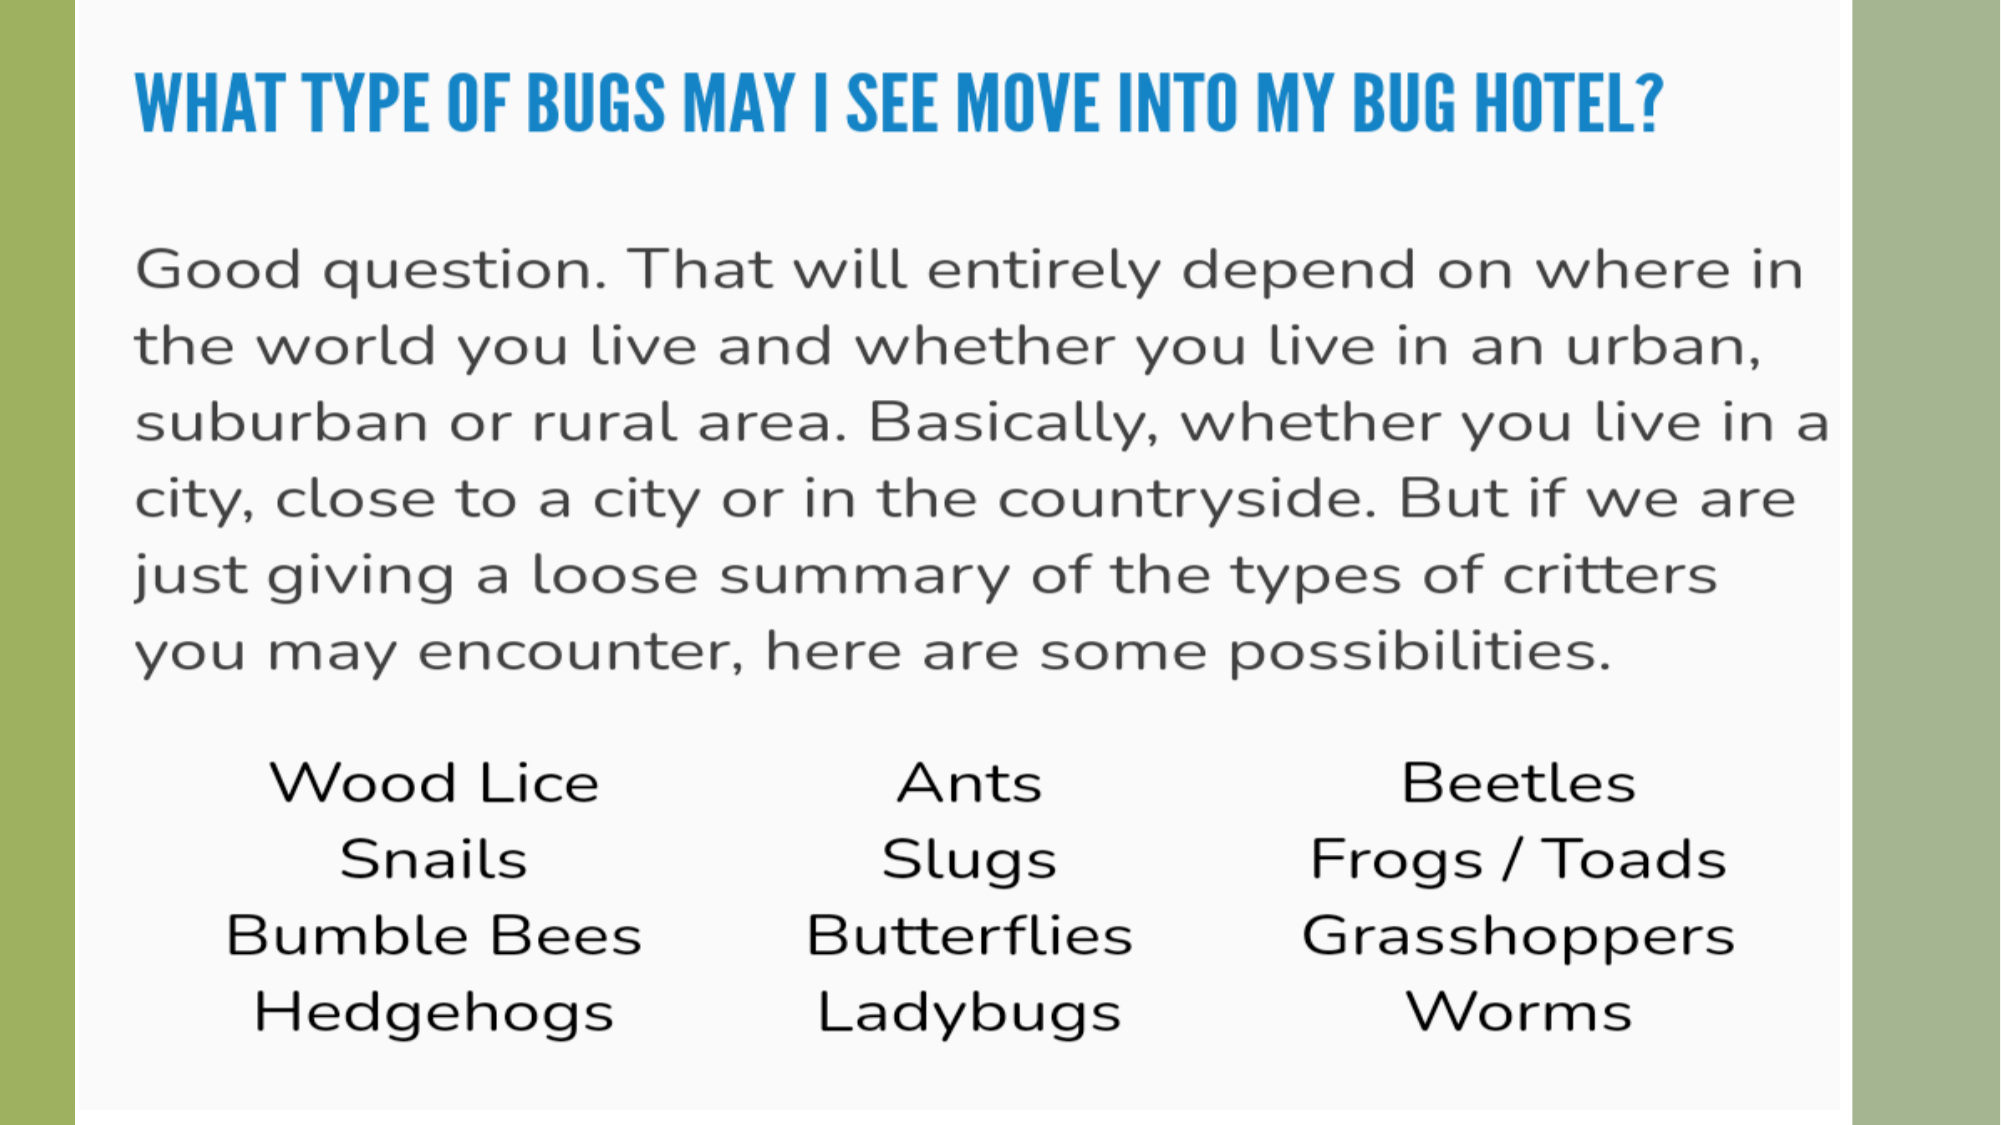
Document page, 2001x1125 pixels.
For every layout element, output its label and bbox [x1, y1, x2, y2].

list [78, 0, 1841, 1110]
